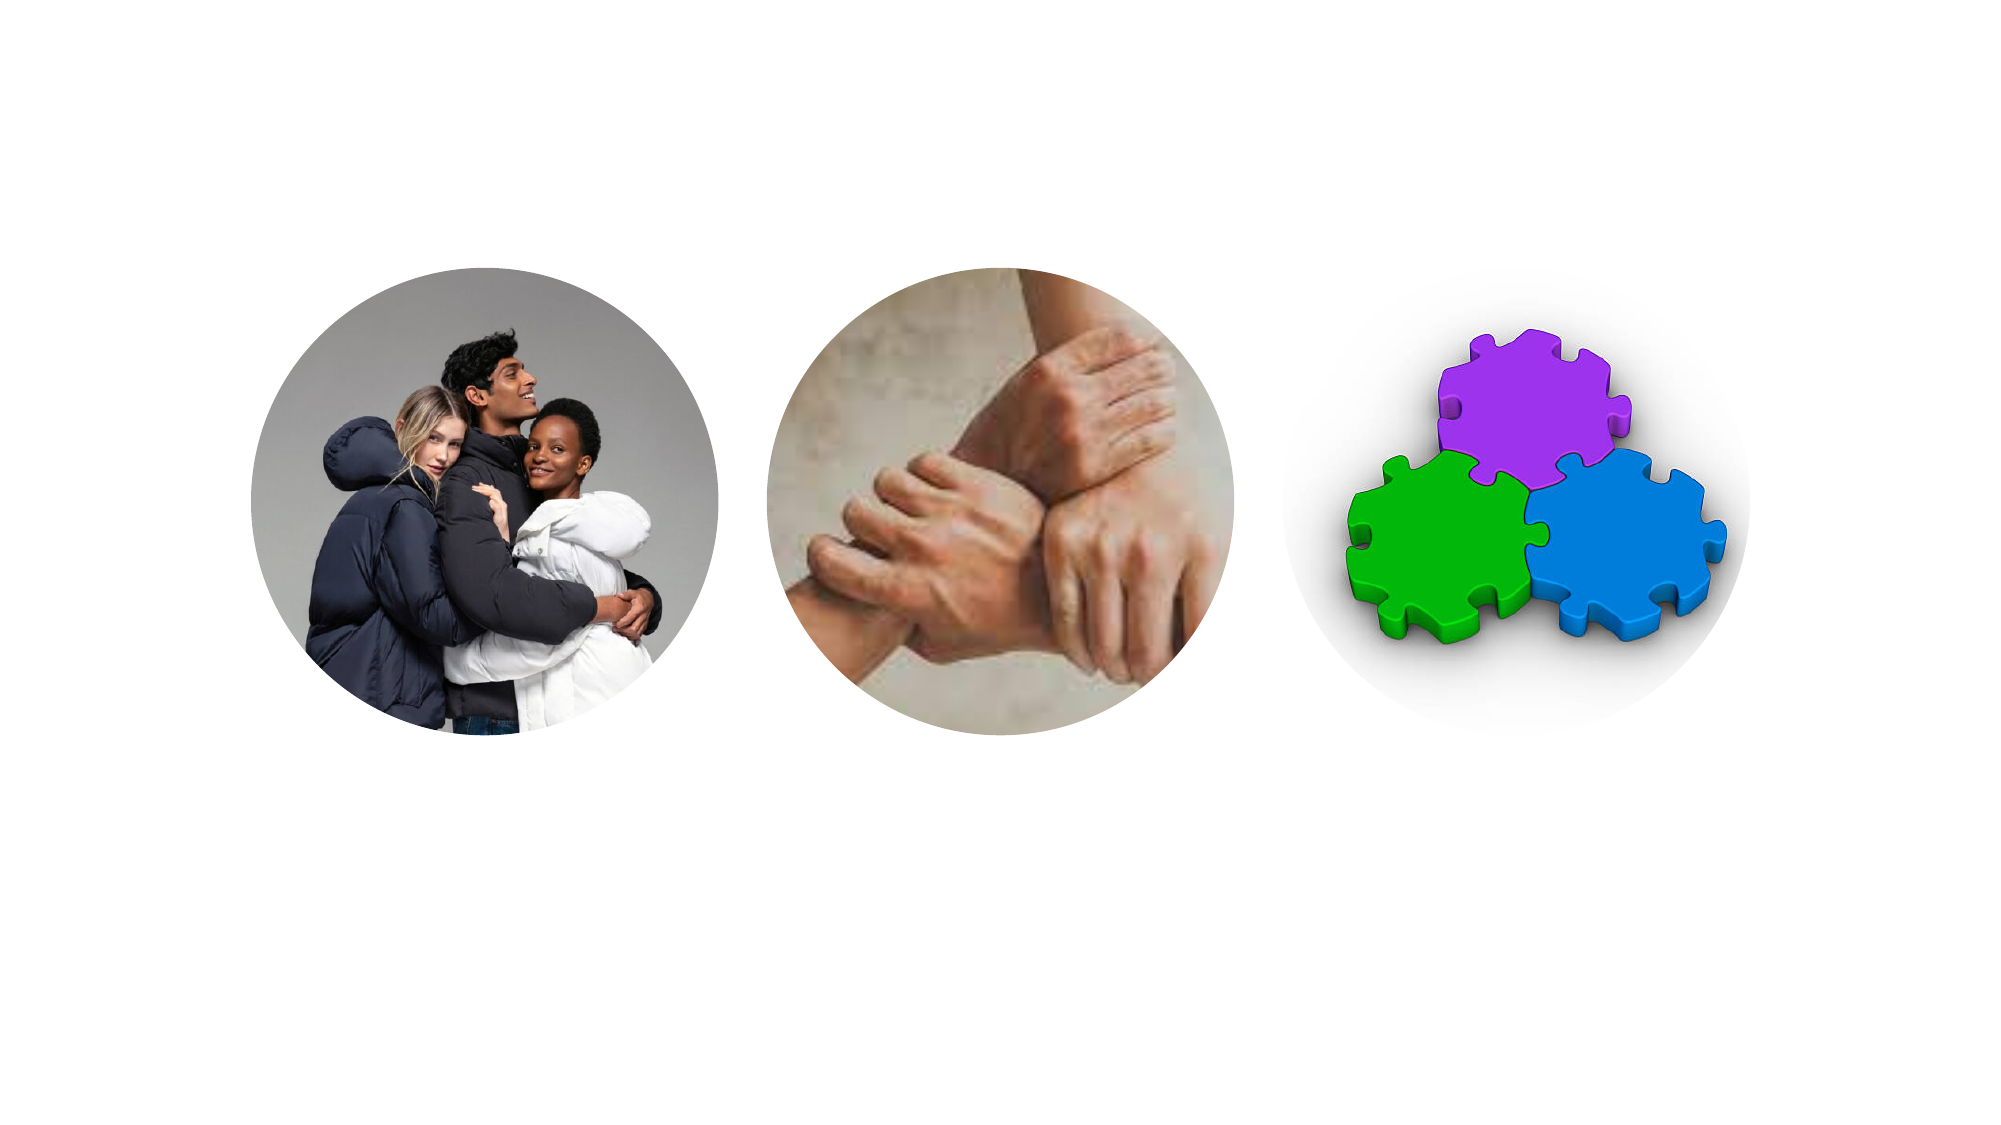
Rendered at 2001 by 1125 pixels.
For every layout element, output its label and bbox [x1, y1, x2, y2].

picture [766, 267, 1235, 736]
picture [250, 267, 719, 736]
picture [1282, 267, 1750, 736]
